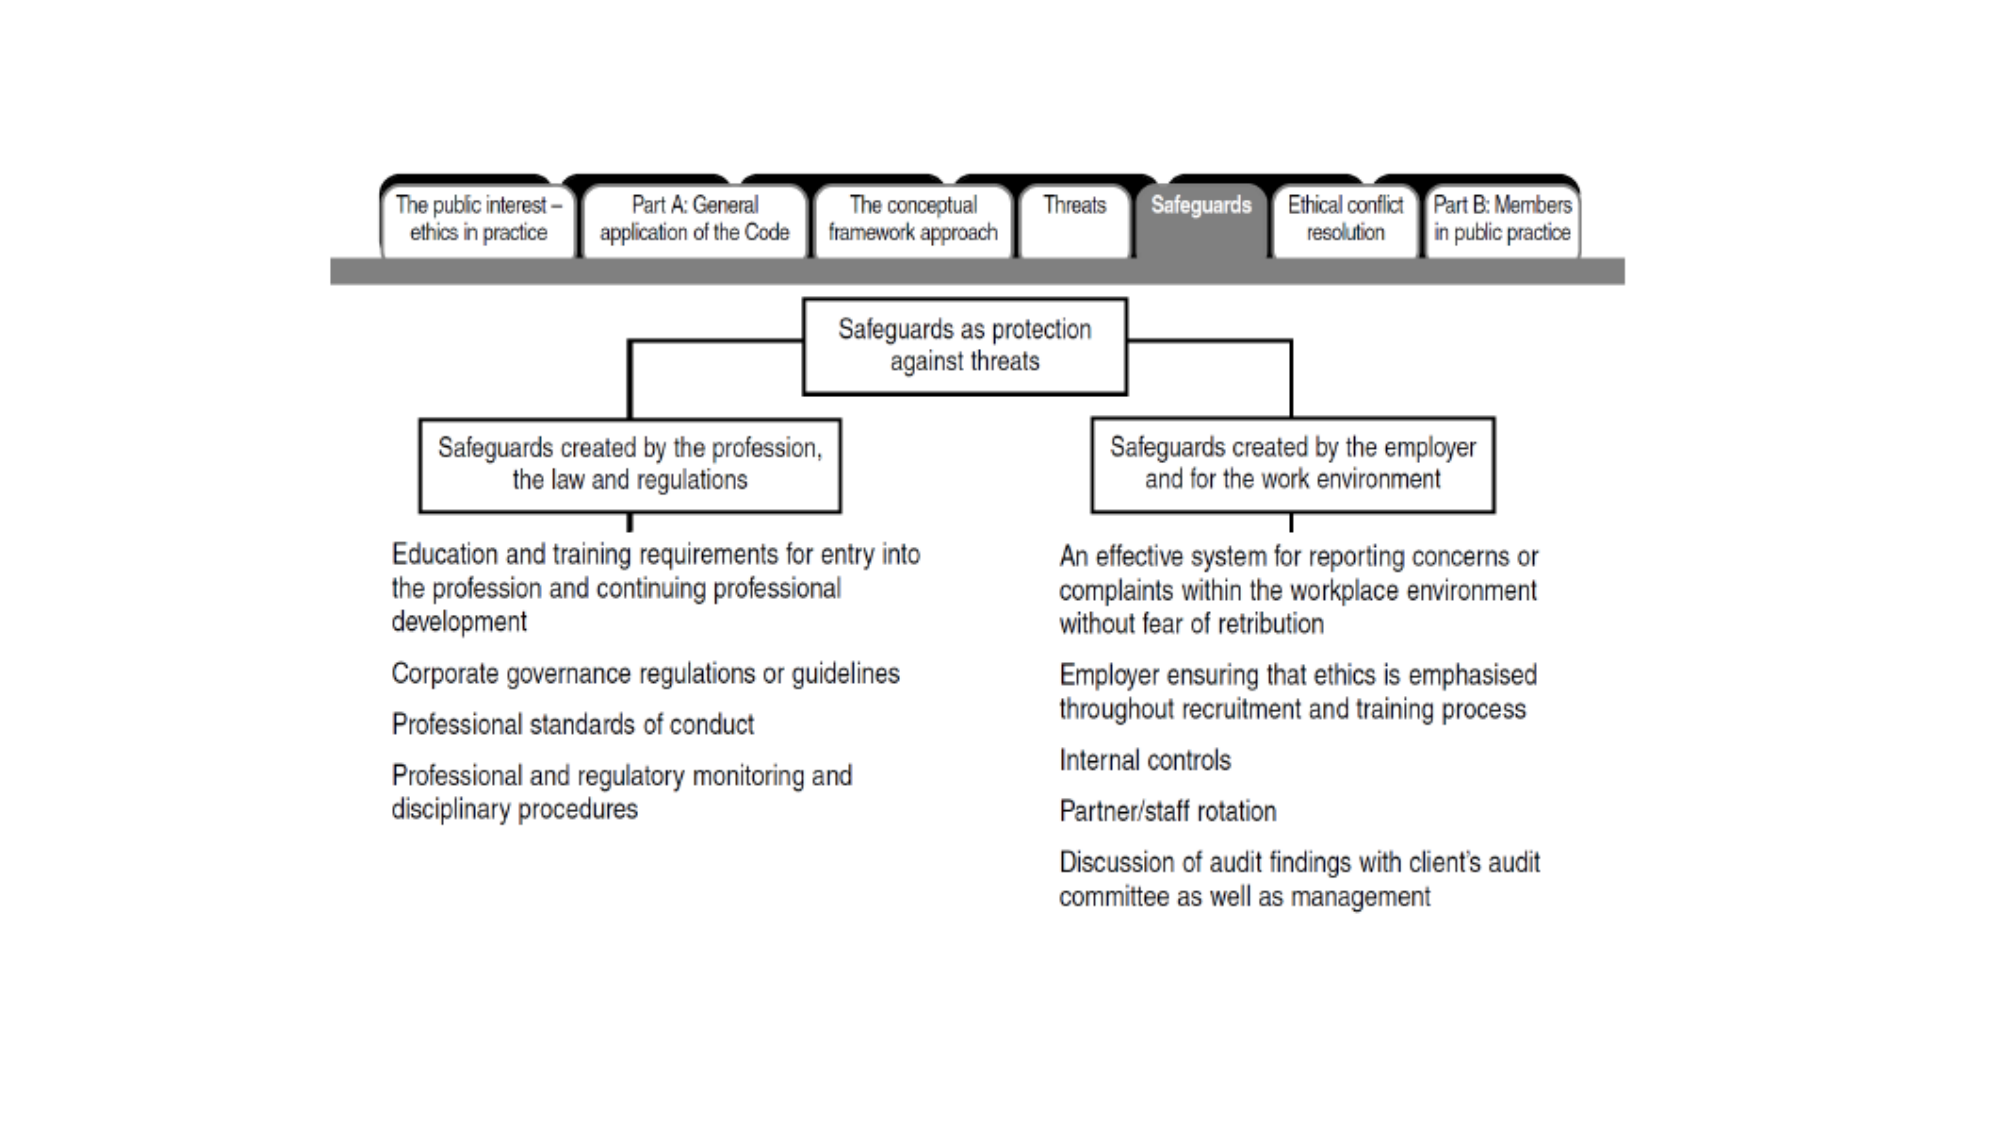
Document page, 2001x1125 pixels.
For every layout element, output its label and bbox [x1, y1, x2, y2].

picture [312, 131, 1648, 946]
